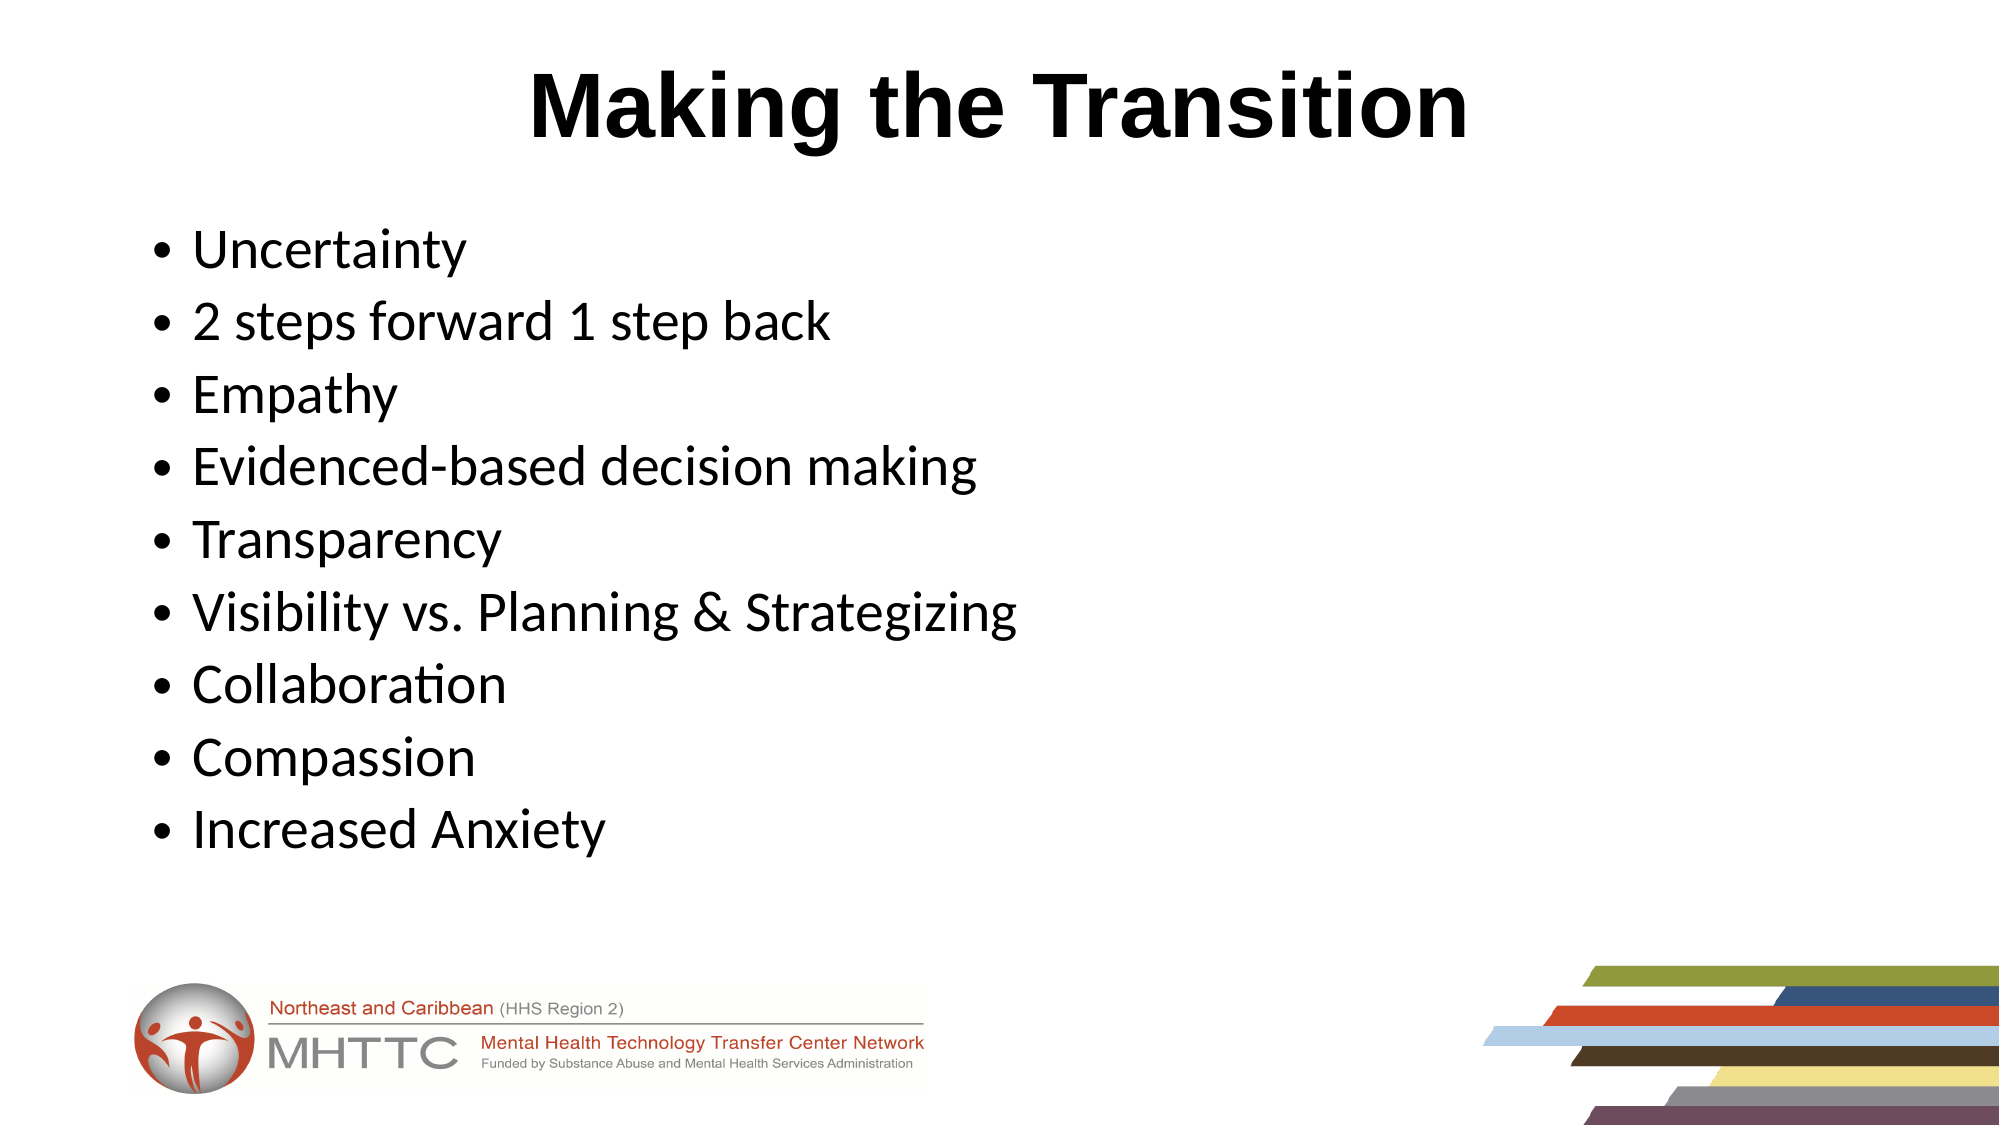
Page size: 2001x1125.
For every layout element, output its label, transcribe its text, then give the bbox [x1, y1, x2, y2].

picture [134, 983, 928, 1094]
title Making the Transition [0, 0, 2000, 219]
picture [1455, 910, 1999, 1125]
list Uncertainty 2 steps forward 1 step back Empathy Evidenced-based decision making Transparency Visibility vs. Planning & Strategizing Collaboration Compassion Increased Anxiety [137, 219, 1863, 867]
